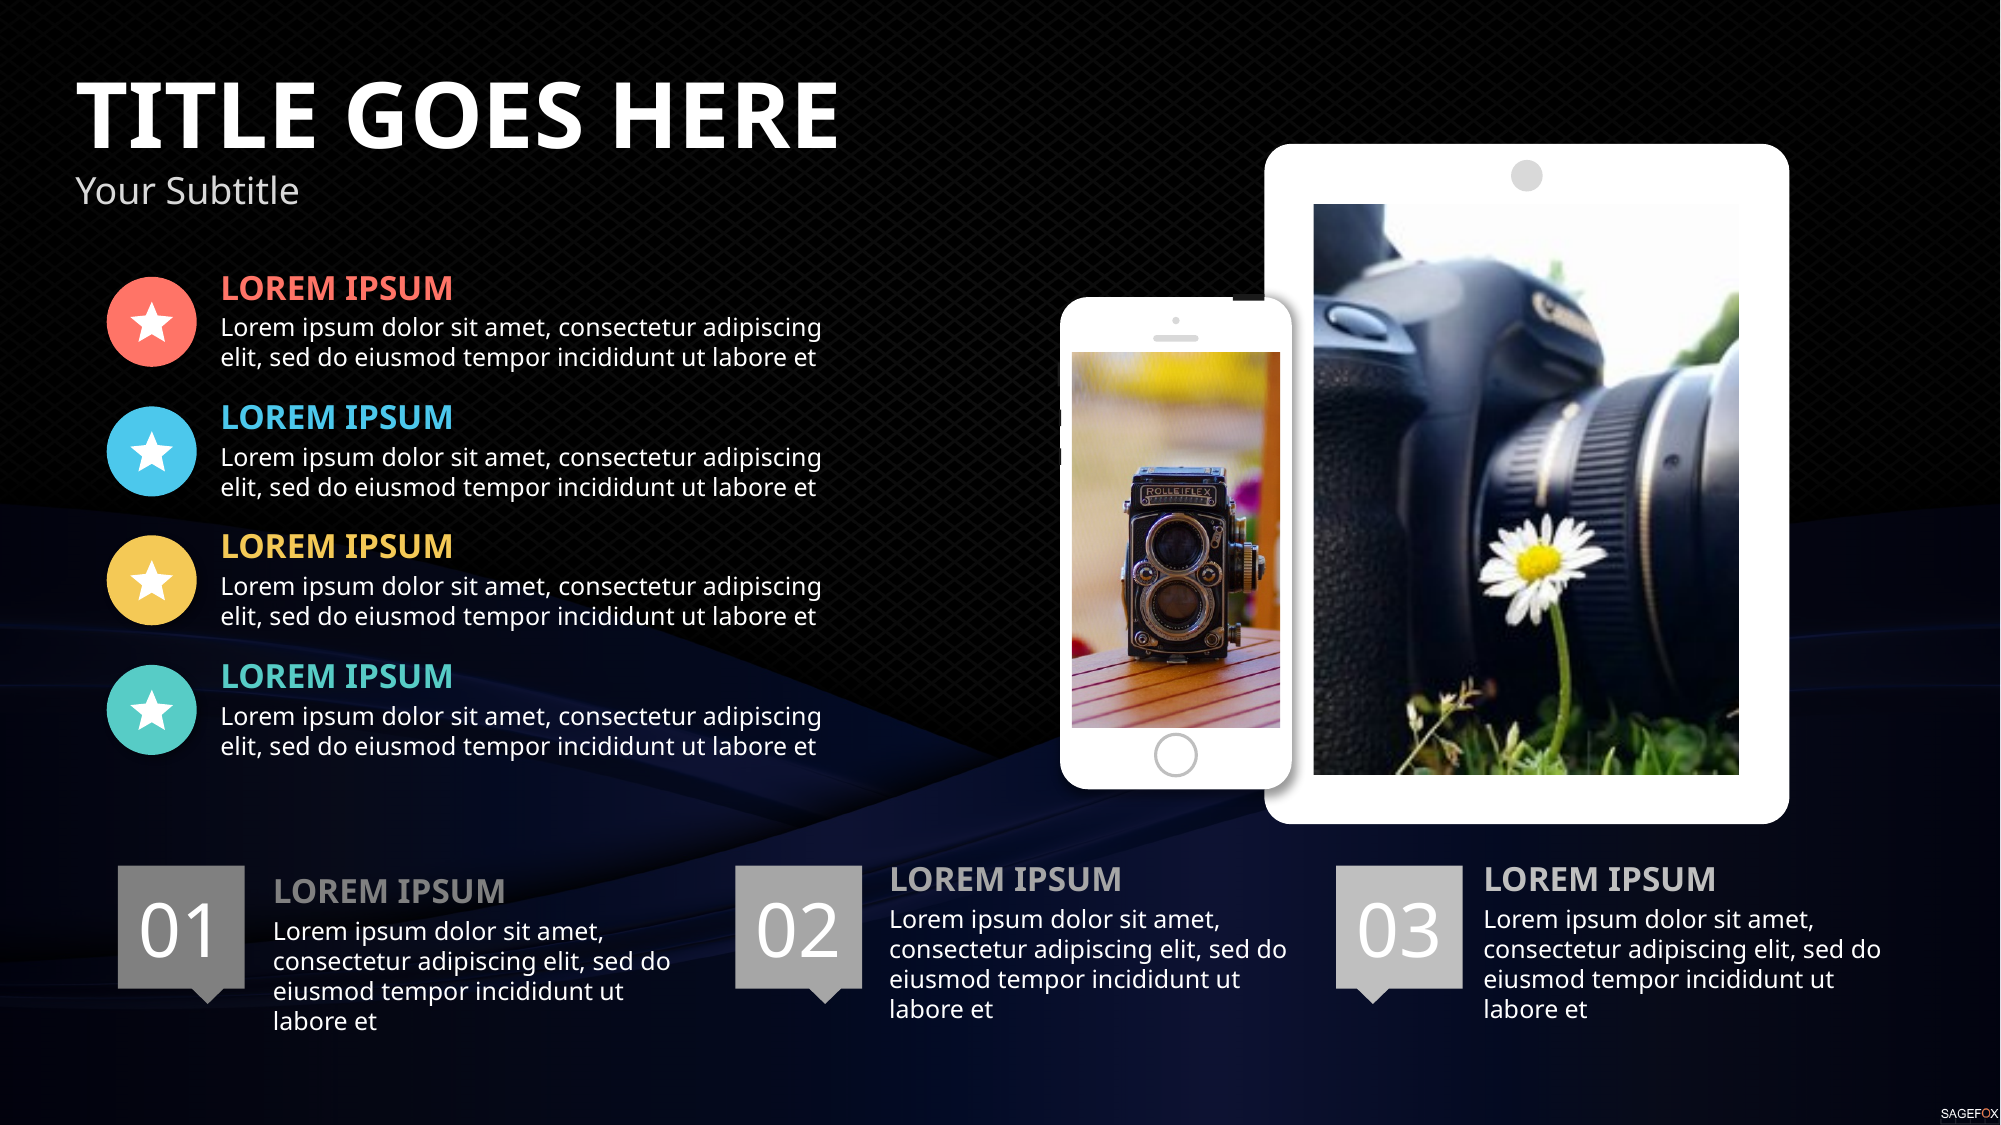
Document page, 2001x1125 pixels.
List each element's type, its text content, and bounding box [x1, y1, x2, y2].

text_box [1264, 143, 1790, 825]
text_box LOREM IPSUM Lorem ipsum dolor sit amet, consectetur adipiscing elit, sed do eiusmod tempor incididunt ut labore et [262, 865, 703, 1041]
text_box 01 [116, 864, 246, 1006]
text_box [106, 406, 197, 497]
text_box 02 [734, 864, 864, 1006]
text_box LOREM IPSUM Lorem ipsum dolor sit amet, consectetur adipiscing elit, sed do eiusmod tempor incididunt ut labore et [210, 520, 845, 636]
text_box LOREM IPSUM Lorem ipsum dolor sit amet, consectetur adipiscing elit, sed do eiusmod tempor incididunt ut labore et [1473, 853, 1913, 1029]
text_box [106, 276, 197, 367]
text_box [106, 535, 197, 626]
text_box LOREM IPSUM Lorem ipsum dolor sit amet, consectetur adipiscing elit, sed do eiusmod tempor incididunt ut labore et [210, 391, 845, 507]
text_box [106, 664, 197, 755]
text_box LOREM IPSUM Lorem ipsum dolor sit amet, consectetur adipiscing elit, sed do eiusmod tempor incididunt ut labore et [879, 853, 1319, 1029]
text_box LOREM IPSUM Lorem ipsum dolor sit amet, consectetur adipiscing elit, sed do eiusmod tempor incididunt ut labore et [210, 650, 845, 765]
text_box 03 [1334, 864, 1464, 1006]
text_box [1057, 294, 1292, 790]
text_box LOREM IPSUM Lorem ipsum dolor sit amet, consectetur adipiscing elit, sed do eiusmod tempor incididunt ut labore et [210, 262, 845, 377]
picture [0, 0, 2001, 1125]
text_box TITLE GOES HERE Your Subtitle [60, 49, 1036, 220]
